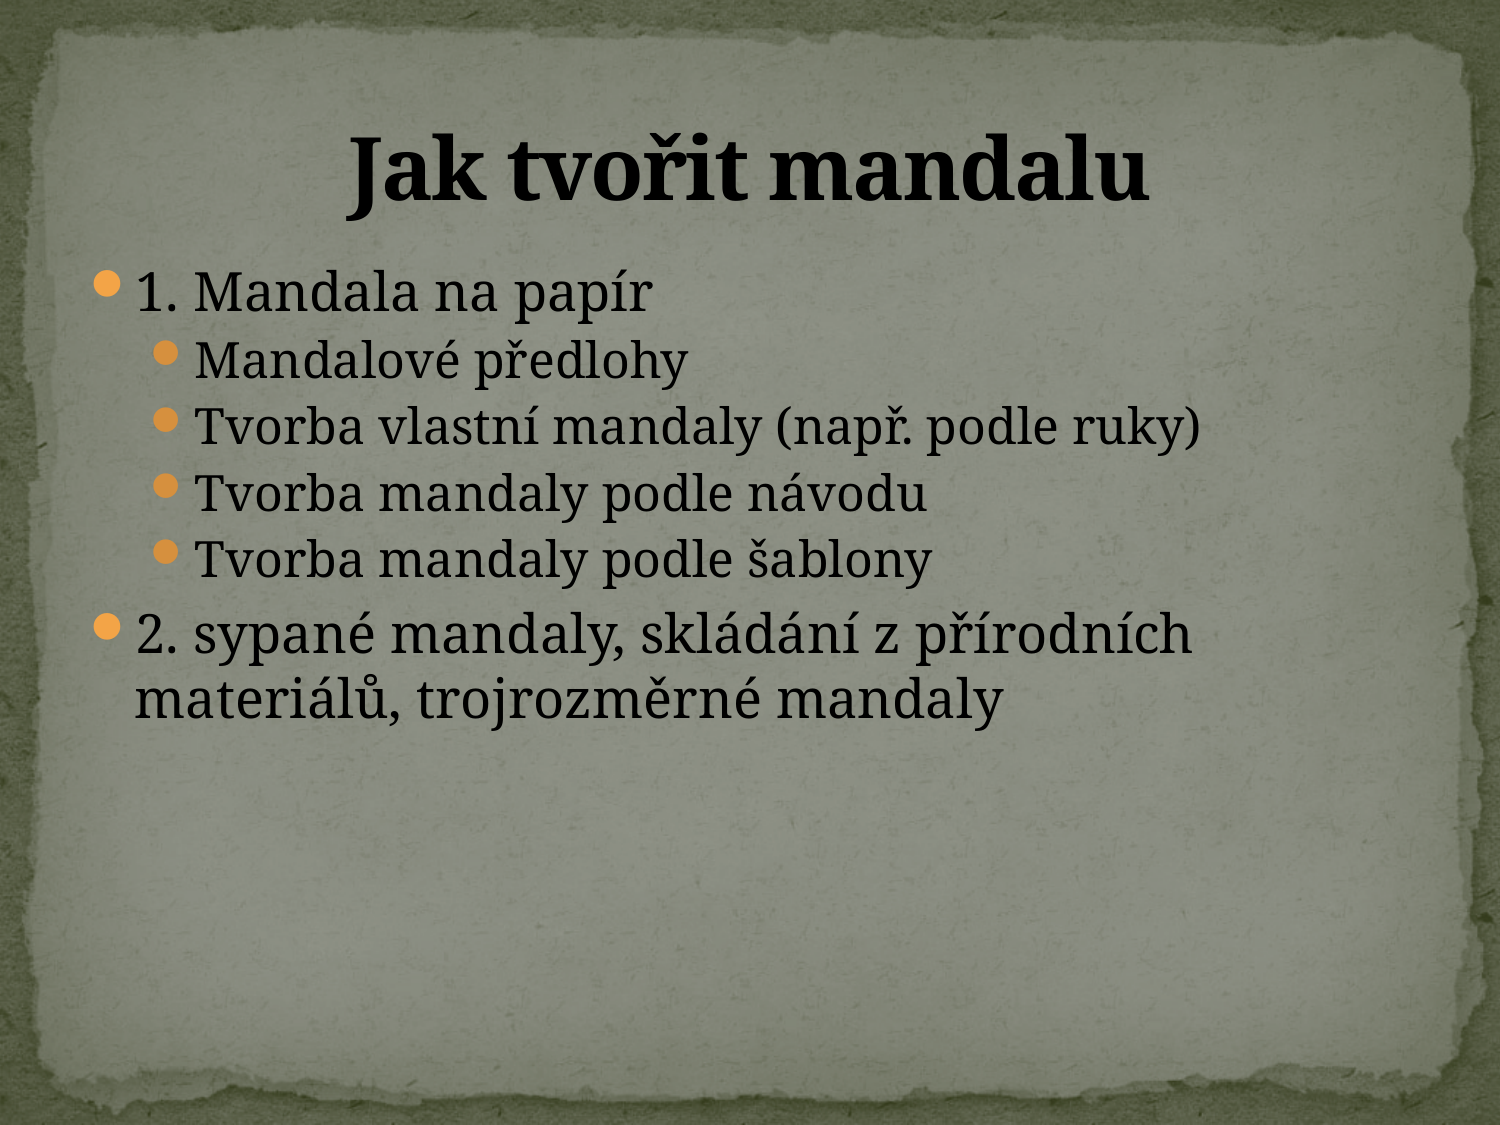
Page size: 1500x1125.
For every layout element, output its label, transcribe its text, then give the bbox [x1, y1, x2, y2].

list 1. Mandala na papír Mandalové předlohy Tvorba vlastní mandaly (např. podle ruky) Tvorba mandaly podle návodu Tvorba mandaly podle šablony 2. sypané mandaly, skládání z přírodních materiálů, trojrozměrné mandaly [75, 249, 1425, 1000]
title Jak tvořit mandalu [74, 24, 1425, 225]
